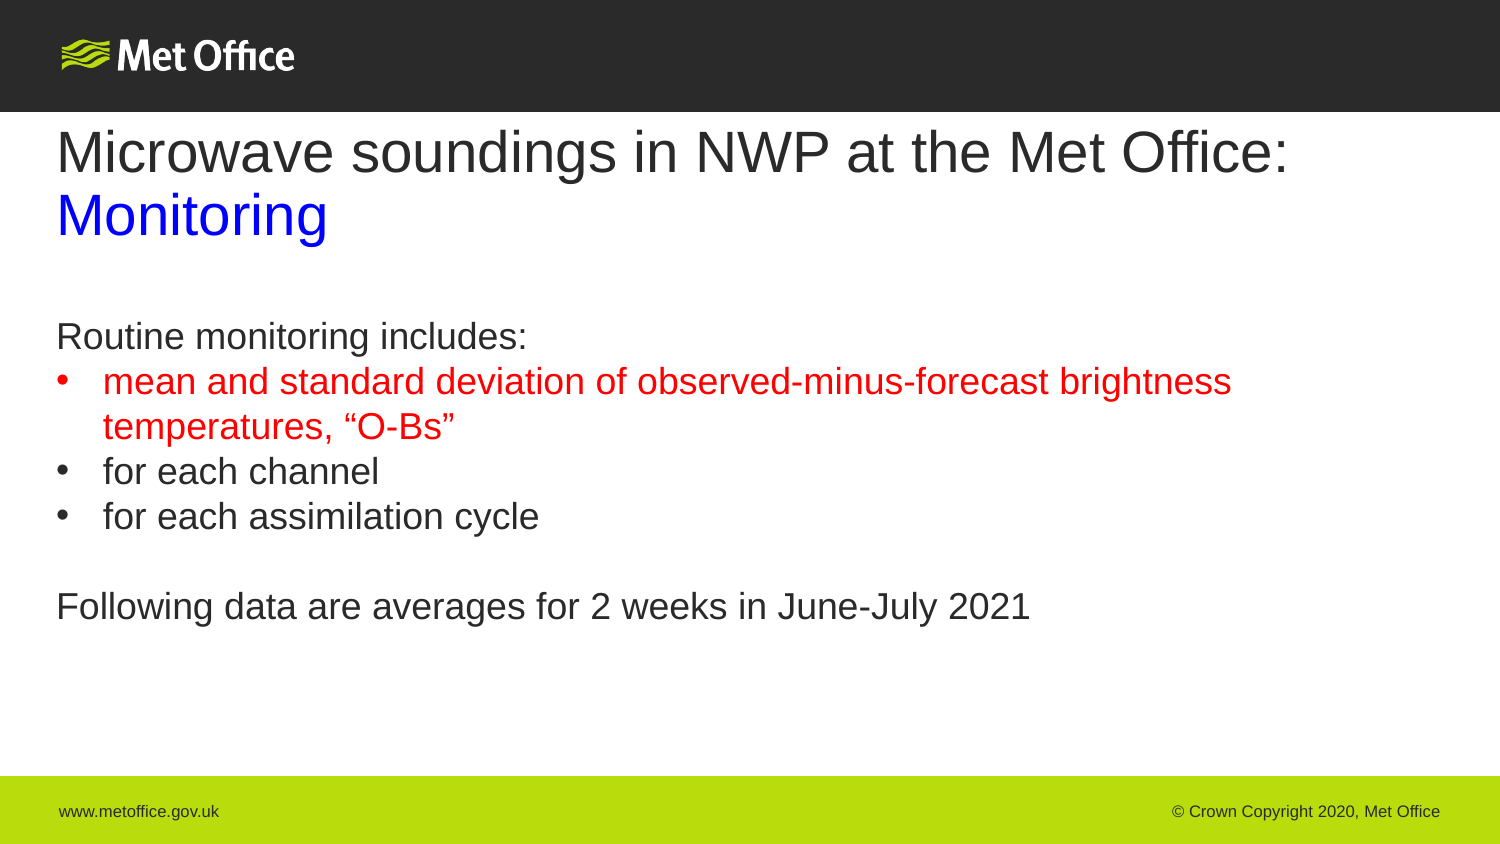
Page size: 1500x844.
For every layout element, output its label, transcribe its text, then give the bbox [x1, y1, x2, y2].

picture [0, 0, 1500, 112]
text_box Routine monitoring includes: mean and standard deviation of observed-minus-forecast brightness temperatures, “O-Bs” for each channel for each assimilation cycle Following data are averages for 2 weeks in June-July 2021 [41, 304, 1459, 660]
title Microwave soundings in NWP at the Met Office: Monitoring [41, 114, 1459, 304]
text_box [253, 52, 1091, 172]
